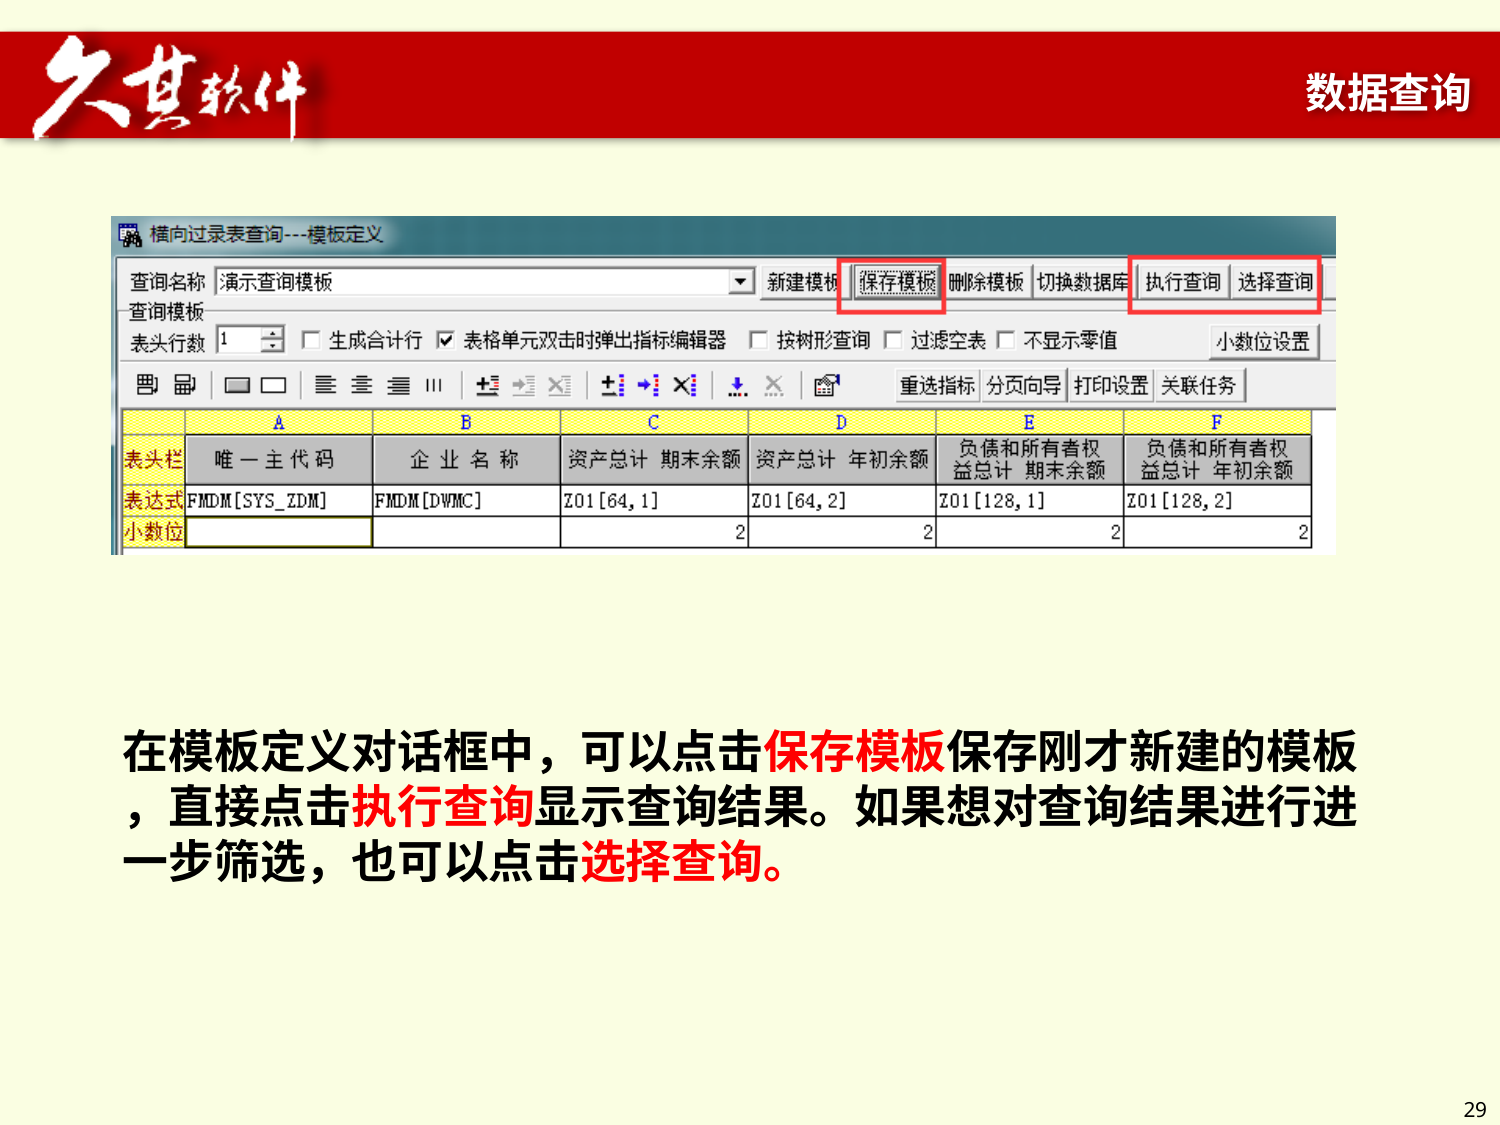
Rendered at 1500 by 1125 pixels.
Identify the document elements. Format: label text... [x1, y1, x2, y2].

text_box 在模板定义对话框中，可以点击保存模板保存刚才新建的模板 ，直接点击执行查询显示查询结果。如果想对查询结果进行进 一步筛选，也可以点击选择查询。 [108, 715, 1374, 896]
picture [111, 216, 1336, 555]
slide_number 29 [1412, 1089, 1500, 1125]
title 数据查询 [357, 49, 1488, 120]
picture [0, 18, 402, 183]
